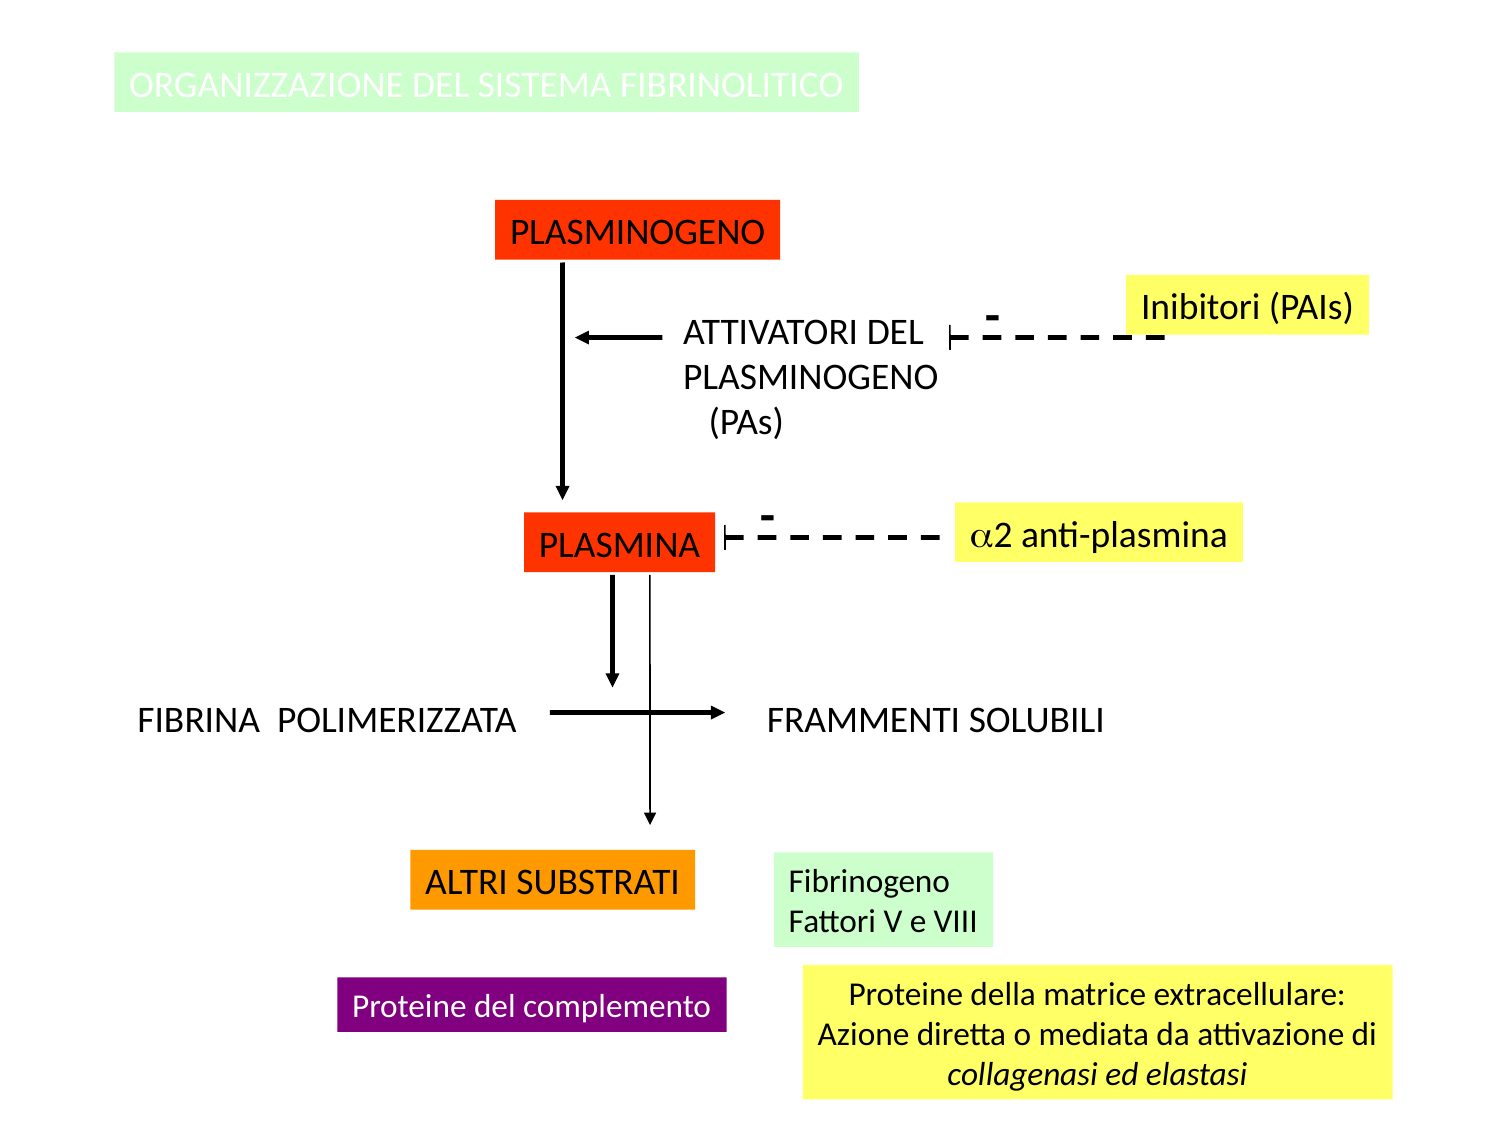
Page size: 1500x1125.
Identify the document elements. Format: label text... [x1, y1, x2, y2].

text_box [949, 324, 1176, 351]
text_box - [970, 274, 1016, 323]
text_box [574, 331, 663, 344]
text_box PLASMINOGENO [495, 199, 781, 260]
text_box Proteine della matrice extracellulare: Azione diretta o mediata da attivazione di collagenasi ed elastasi [802, 964, 1393, 1100]
text_box ATTIVATORI DEL PLASMINOGENO (PAs) [668, 299, 954, 450]
text_box a2 anti-plasmina [955, 502, 1243, 562]
text_box ALTRI SUBSTRATI [410, 849, 696, 910]
text_box FIBRINA POLIMERIZZATA [122, 687, 532, 748]
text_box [724, 524, 951, 551]
text_box Inibitori (PAIs) [1126, 274, 1369, 335]
text_box [643, 574, 657, 826]
text_box FRAMMENTI SOLUBILI [752, 687, 1121, 748]
text_box PLASMINA [524, 512, 716, 573]
text_box ORGANIZZAZIONE DEL SISTEMA FIBRINOLITICO [114, 52, 859, 112]
text_box Proteine del complemento [337, 977, 727, 1032]
text_box - [745, 474, 791, 523]
text_box Fibrinogeno Fattori V e VIII [774, 852, 994, 947]
text_box [556, 262, 569, 500]
text_box [651, 706, 725, 719]
text_box [606, 574, 619, 688]
